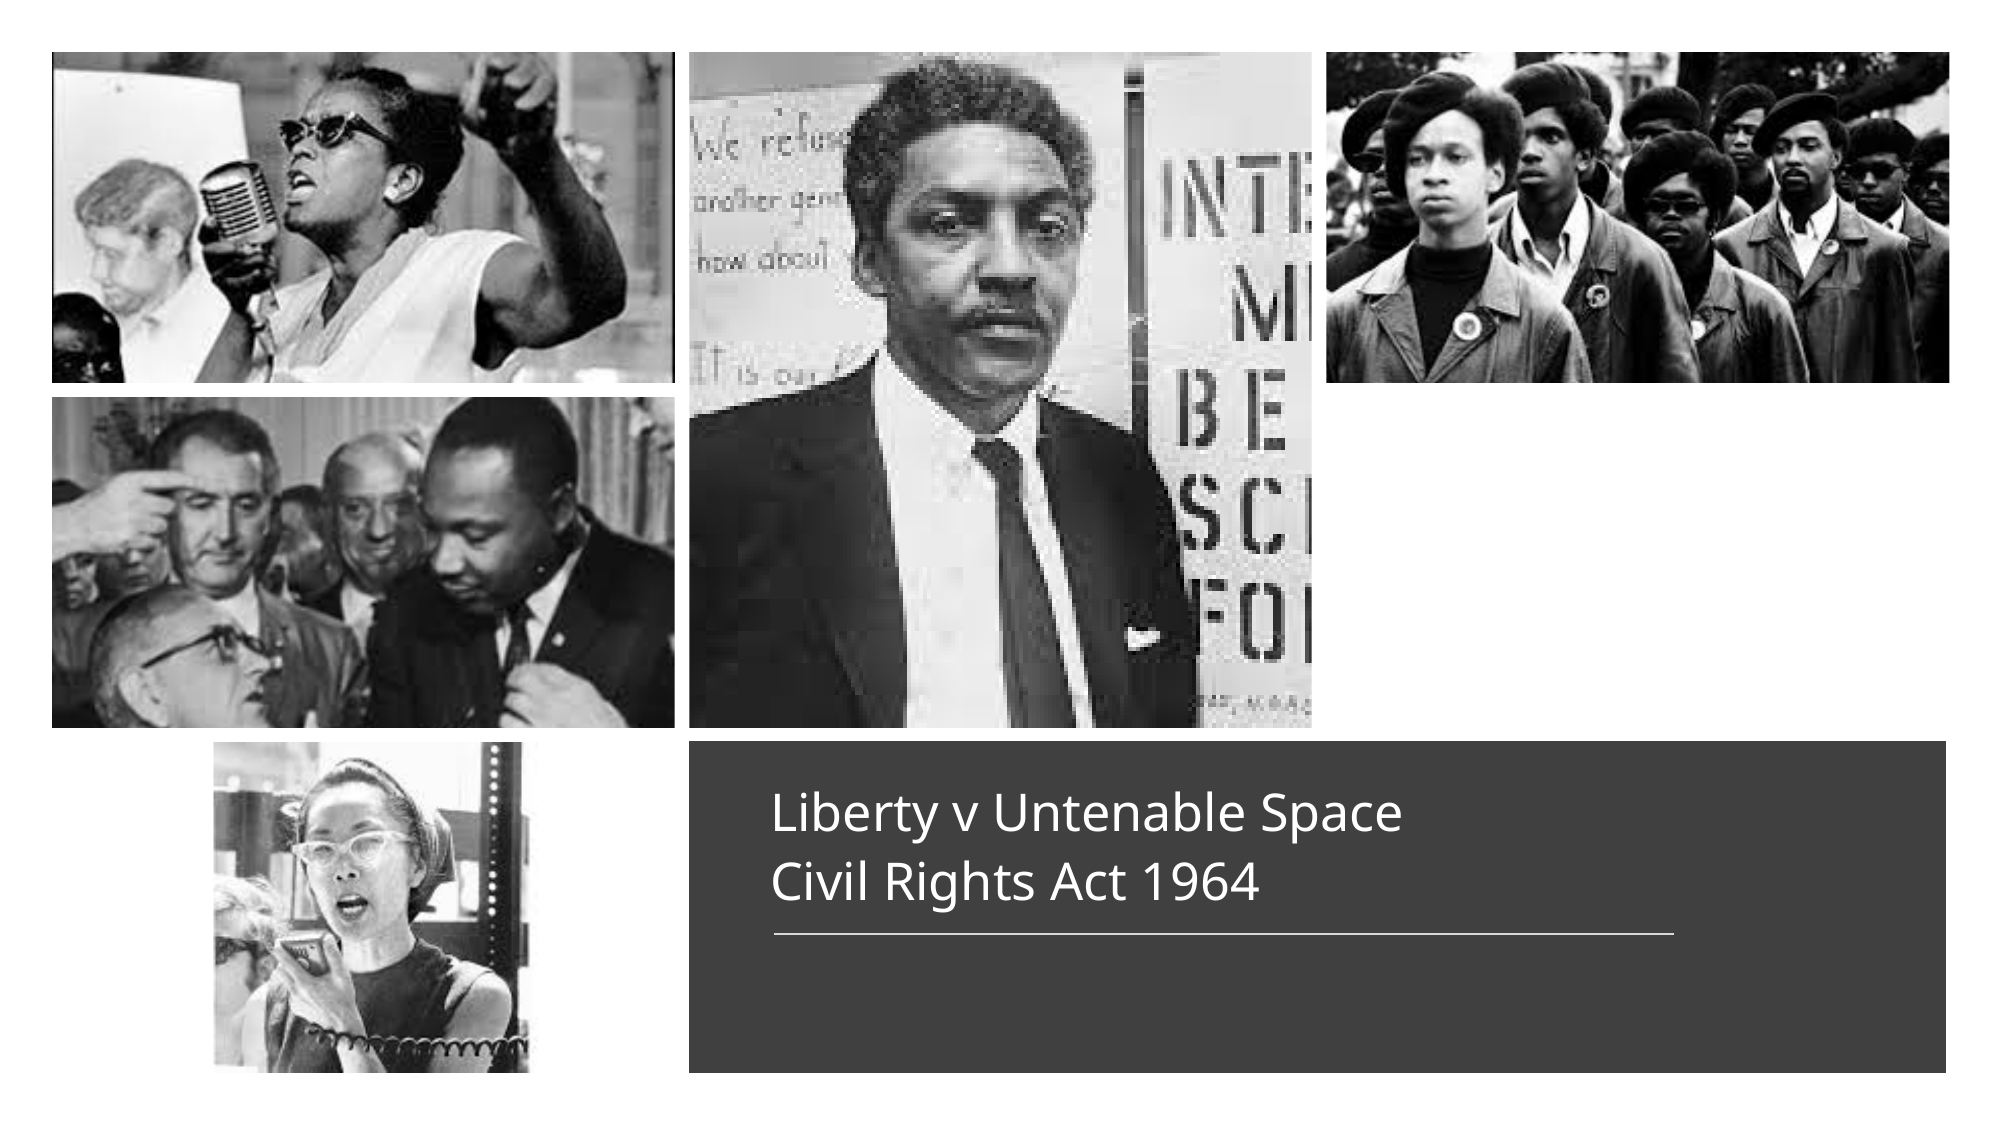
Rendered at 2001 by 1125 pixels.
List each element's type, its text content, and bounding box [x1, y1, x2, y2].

picture [52, 52, 676, 383]
text_box Liberty v Untenable Space Civil Rights Act 1964 [755, 777, 1876, 920]
picture [689, 52, 1312, 728]
text_box [698, 750, 1937, 1064]
picture [52, 742, 675, 1073]
picture [1326, 52, 1950, 383]
picture [52, 397, 675, 728]
